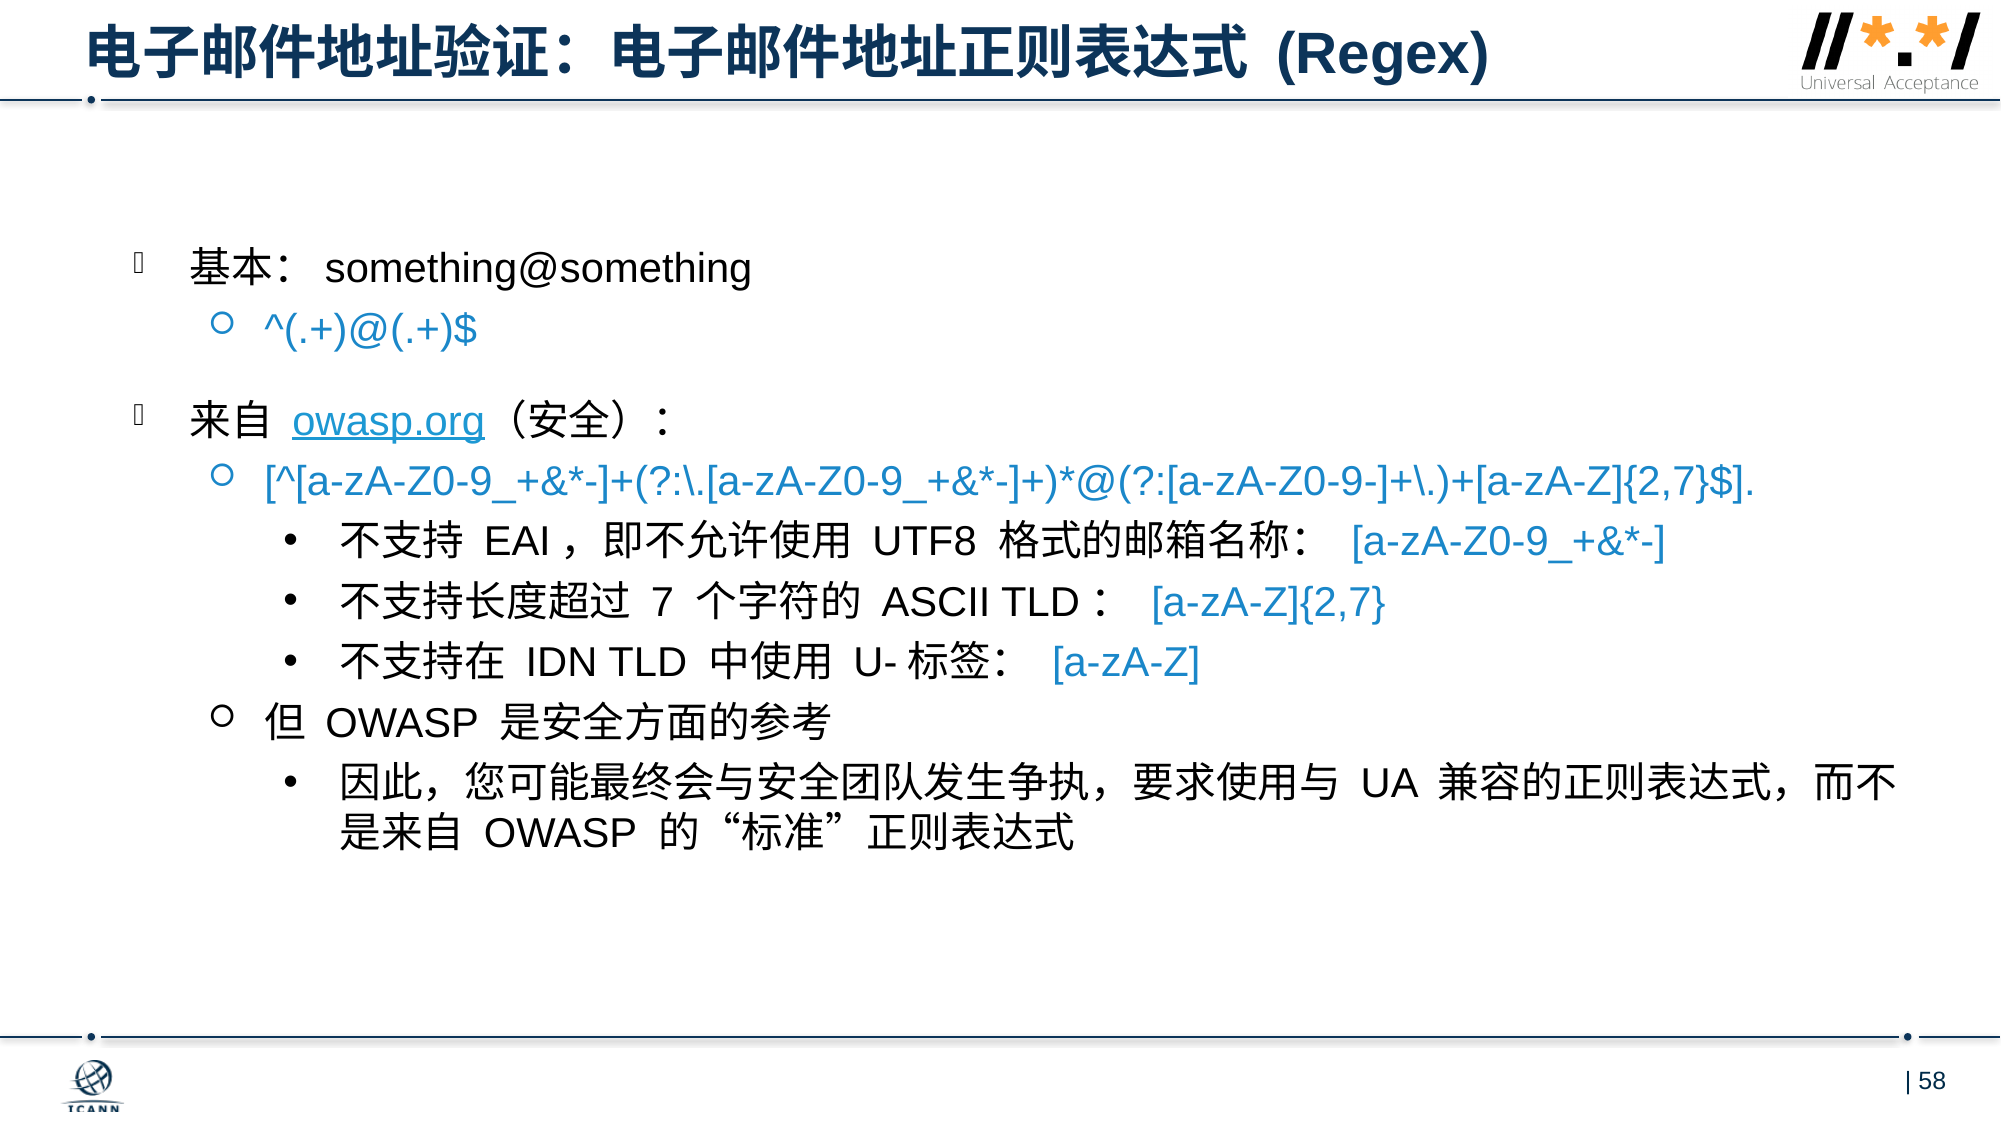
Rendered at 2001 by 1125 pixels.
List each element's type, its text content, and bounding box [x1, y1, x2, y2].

picture [1788, 5, 1993, 99]
title 电子邮件地址验证：电子邮件地址正则表达式 (Regex) [68, 7, 1784, 82]
list 基本：something@something ^(.+)@(.+)$ 来自 owasp.org（安全）： [^[a-zA-Z0-9_+&*-]+(?:\.[a-zA-Z0-9_+&*-]+)*@(?:[a-zA-Z0-9-]+\.)+[a-zA-Z]{2,7}$]. 不支持 EAI，即不允许使用 UTF8 格式的邮箱名称： [a-zA-Z0-9_+&*-] 不支持长度超过 7 个字符的 ASCII TLD： [a-zA-Z]{2,7} 不支持在 IDN TLD 中使用 U-标签： [a-zA-Z] 但 OWASP 是安全方面的参考 因此，您可能最终会与安全团队发生争执，要求使用与 UA 兼容的正则表达式，而不是来自 OWASP 的“标准”正则表达式 [133, 241, 1906, 969]
